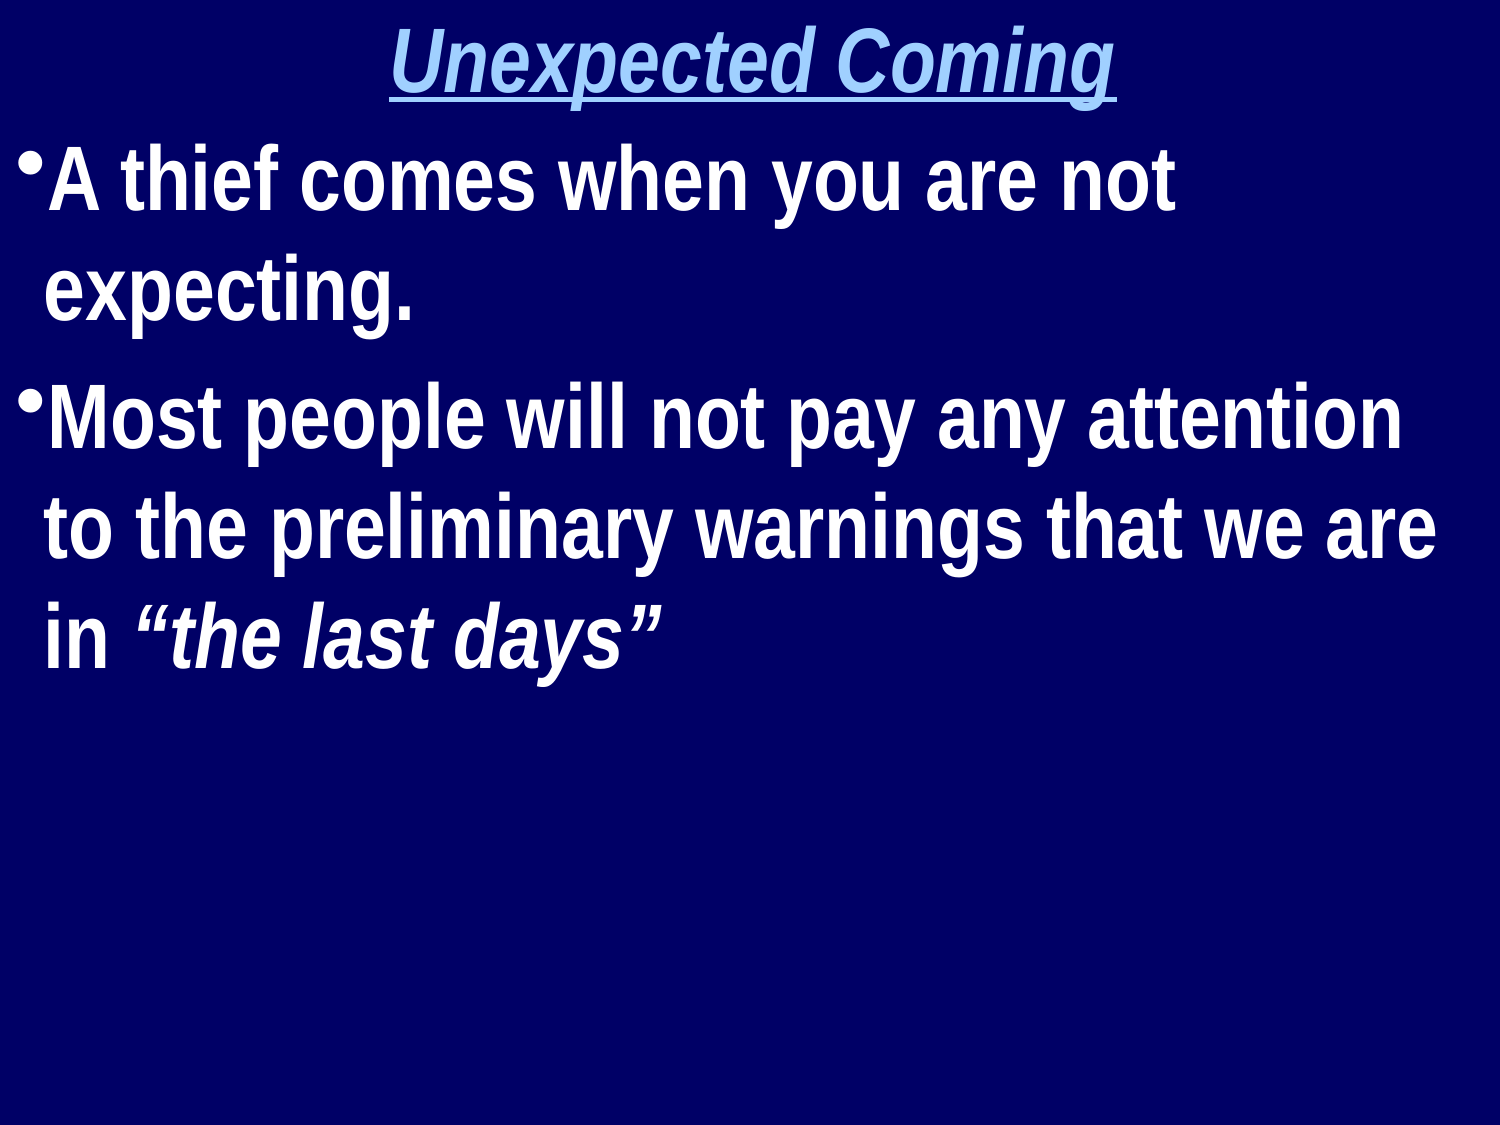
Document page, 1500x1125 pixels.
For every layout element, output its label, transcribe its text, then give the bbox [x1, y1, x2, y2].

list A thief comes when you are not expecting. Most people will not pay any attention to the preliminary warnings that we are in “the last days” [0, 111, 1500, 1125]
title Unexpected Coming [3, 0, 1500, 111]
